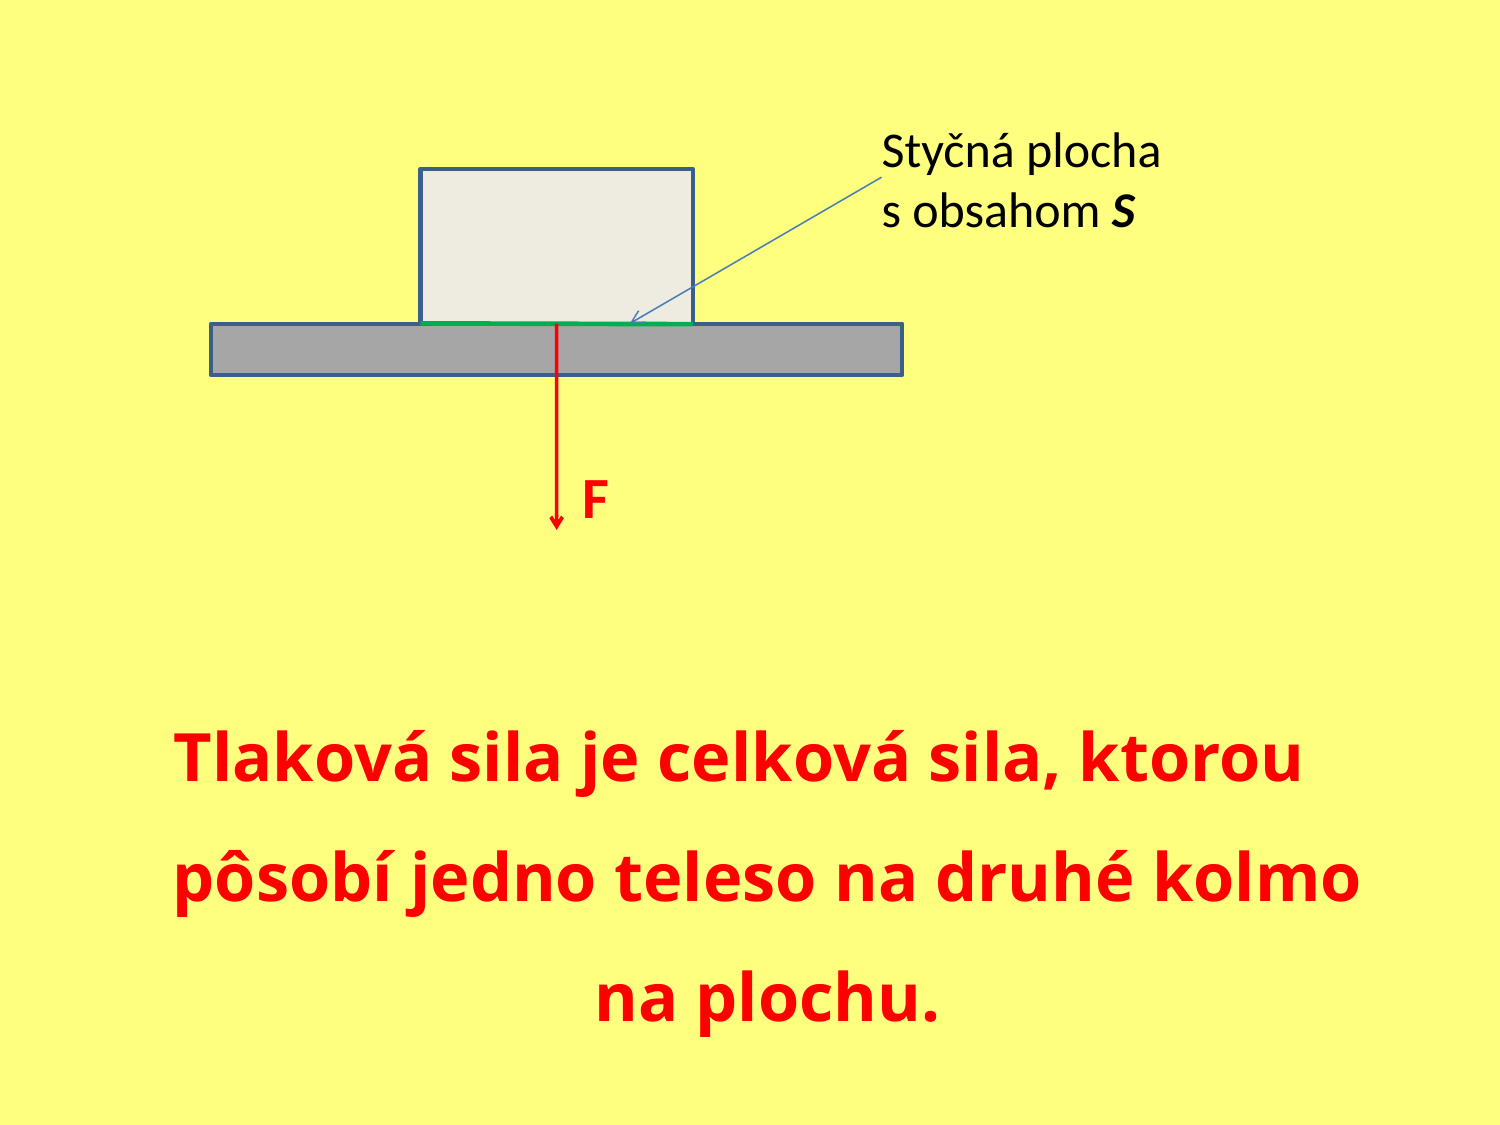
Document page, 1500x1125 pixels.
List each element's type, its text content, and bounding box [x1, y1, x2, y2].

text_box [210, 116, 1302, 539]
text_box Tlaková sila je celková sila, ktorou pôsobí jedno teleso na druhé kolmo na plochu. [93, 667, 1386, 1043]
